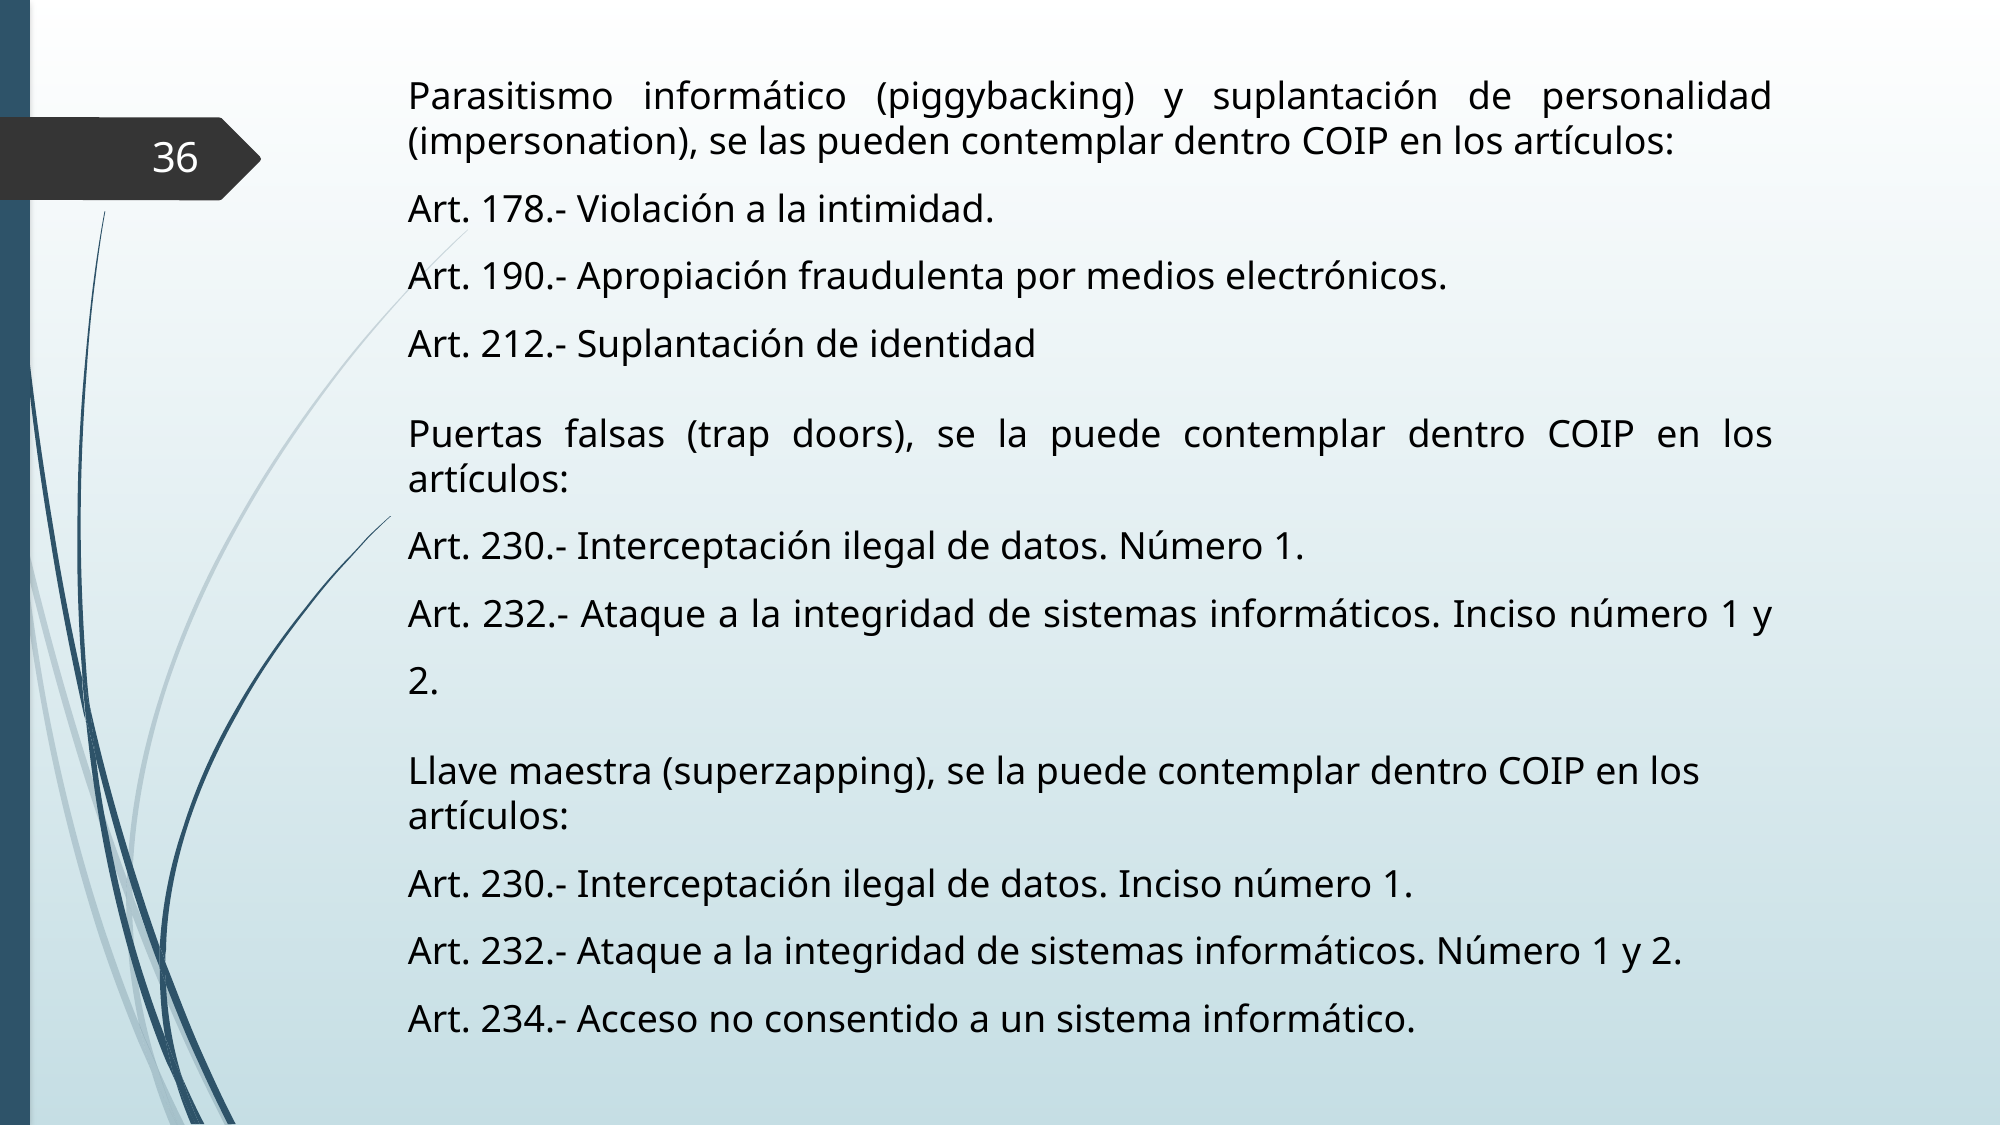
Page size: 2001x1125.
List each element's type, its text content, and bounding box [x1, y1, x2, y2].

text_box Parasitismo informático (piggybacking) y suplantación de personalidad (impersonation), se las pueden contemplar dentro COIP en los artículos: Art. 178.- Violación a la intimidad. Art. 190.- Apropiación fraudulenta por medios electrónicos. Art. 212.- Suplantación de identidad Puertas falsas (trap doors), se la puede contemplar dentro COIP en los artículos: Art. 230.- Interceptación ilegal de datos. Número 1. Art. 232.- Ataque a la integridad de sistemas informáticos. Inciso número 1 y 2. Llave maestra (superzapping), se la puede contemplar dentro COIP en los artículos: Art. 230.- Interceptación ilegal de datos. Inciso número 1. Art. 232.- Ataque a la integridad de sistemas informáticos. Número 1 y 2. Art. 234.- Acceso no consentido a un sistema informático. [393, 64, 1789, 1092]
slide_number 36 [87, 129, 216, 190]
